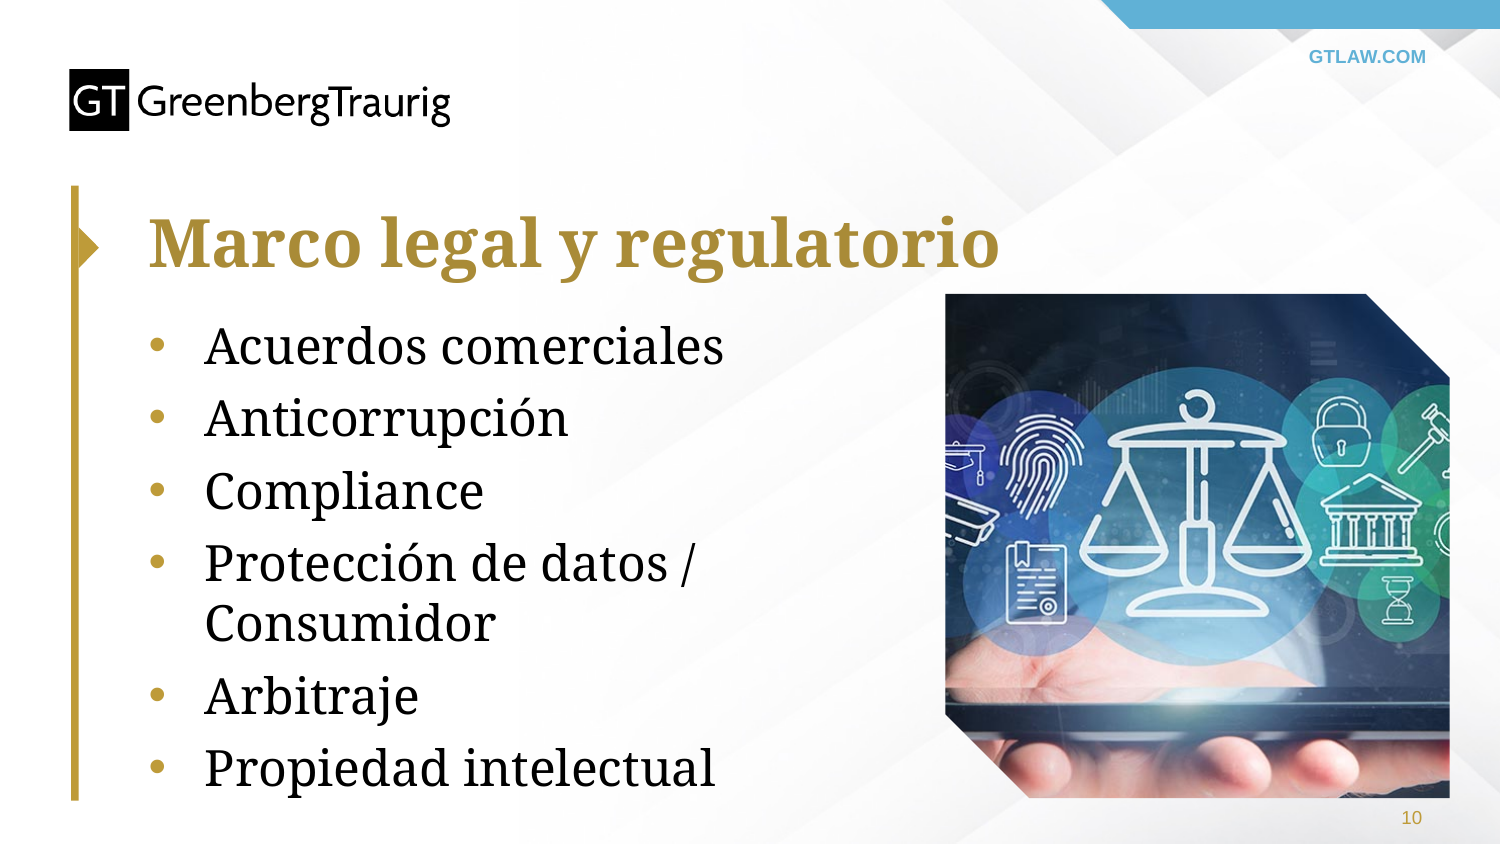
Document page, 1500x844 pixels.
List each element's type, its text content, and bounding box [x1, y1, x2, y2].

text_box Acuerdos comerciales Anticorrupción Compliance Protección de datos / Consumidor Arbitraje Propiedad intelectual [133, 306, 904, 805]
text_box Marco legal y regulatorio [133, 187, 1443, 304]
picture [519, 0, 1500, 844]
slide_number 10 [1099, 799, 1438, 844]
picture [69, 69, 450, 131]
